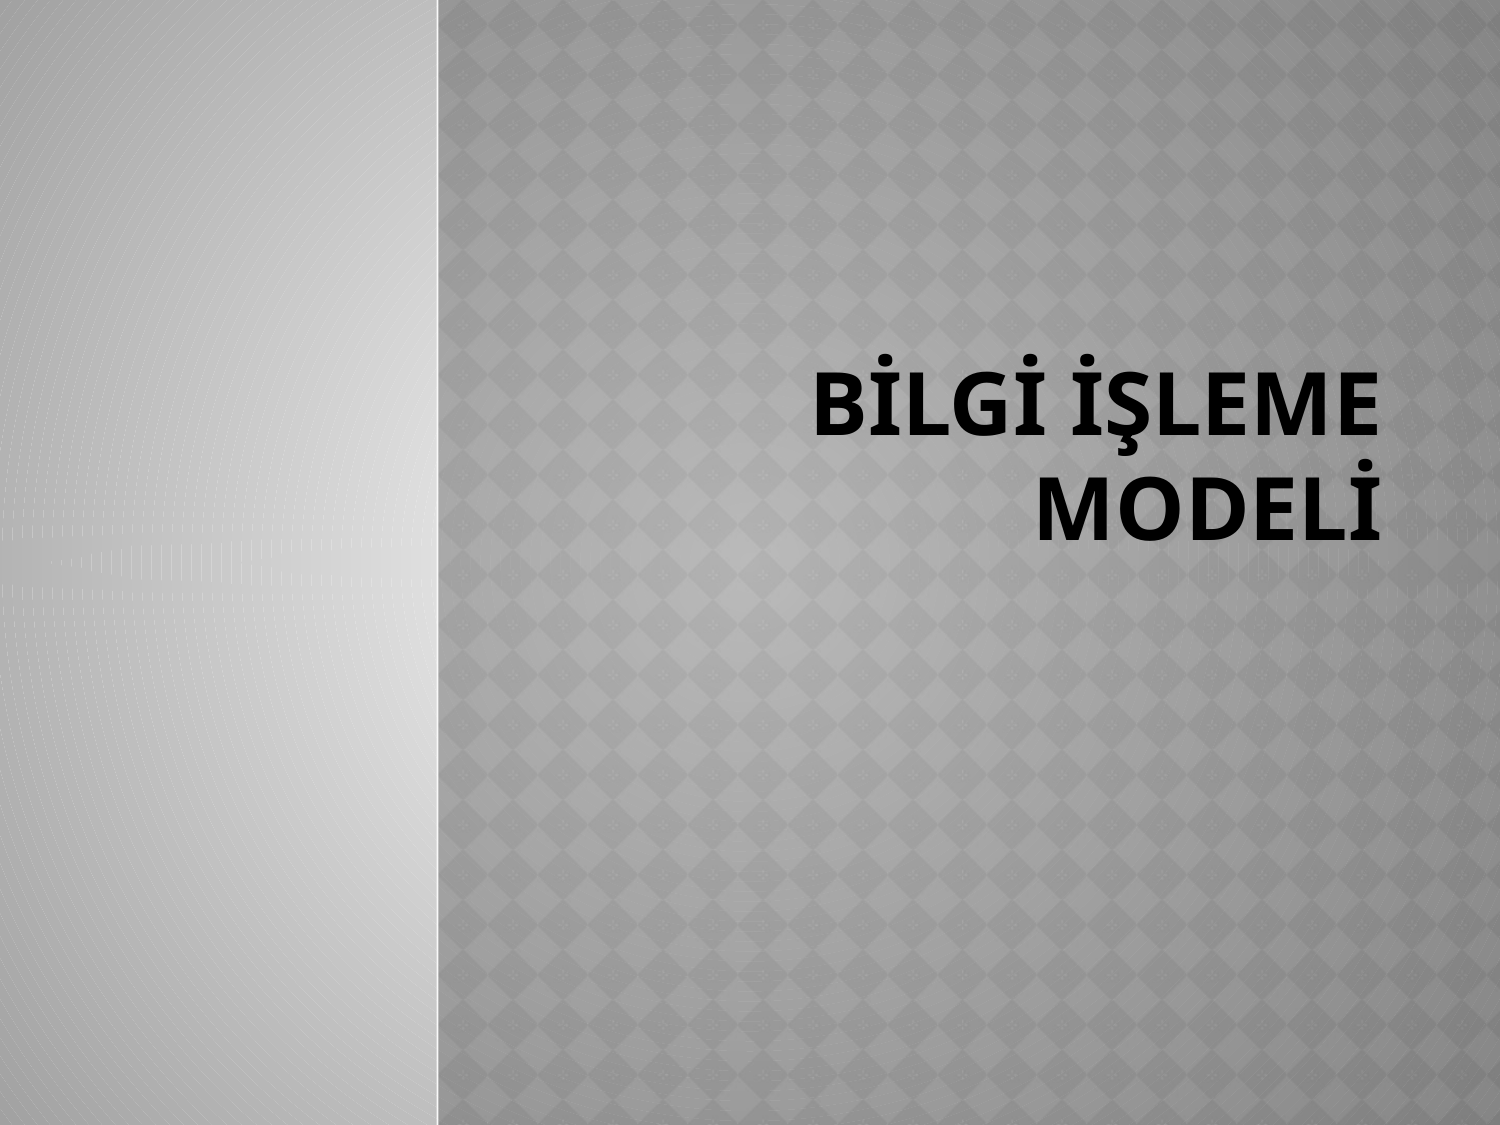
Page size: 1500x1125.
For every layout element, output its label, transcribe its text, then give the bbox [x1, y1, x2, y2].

title BİLGİ İŞLEME MODELİ [552, 87, 1390, 558]
